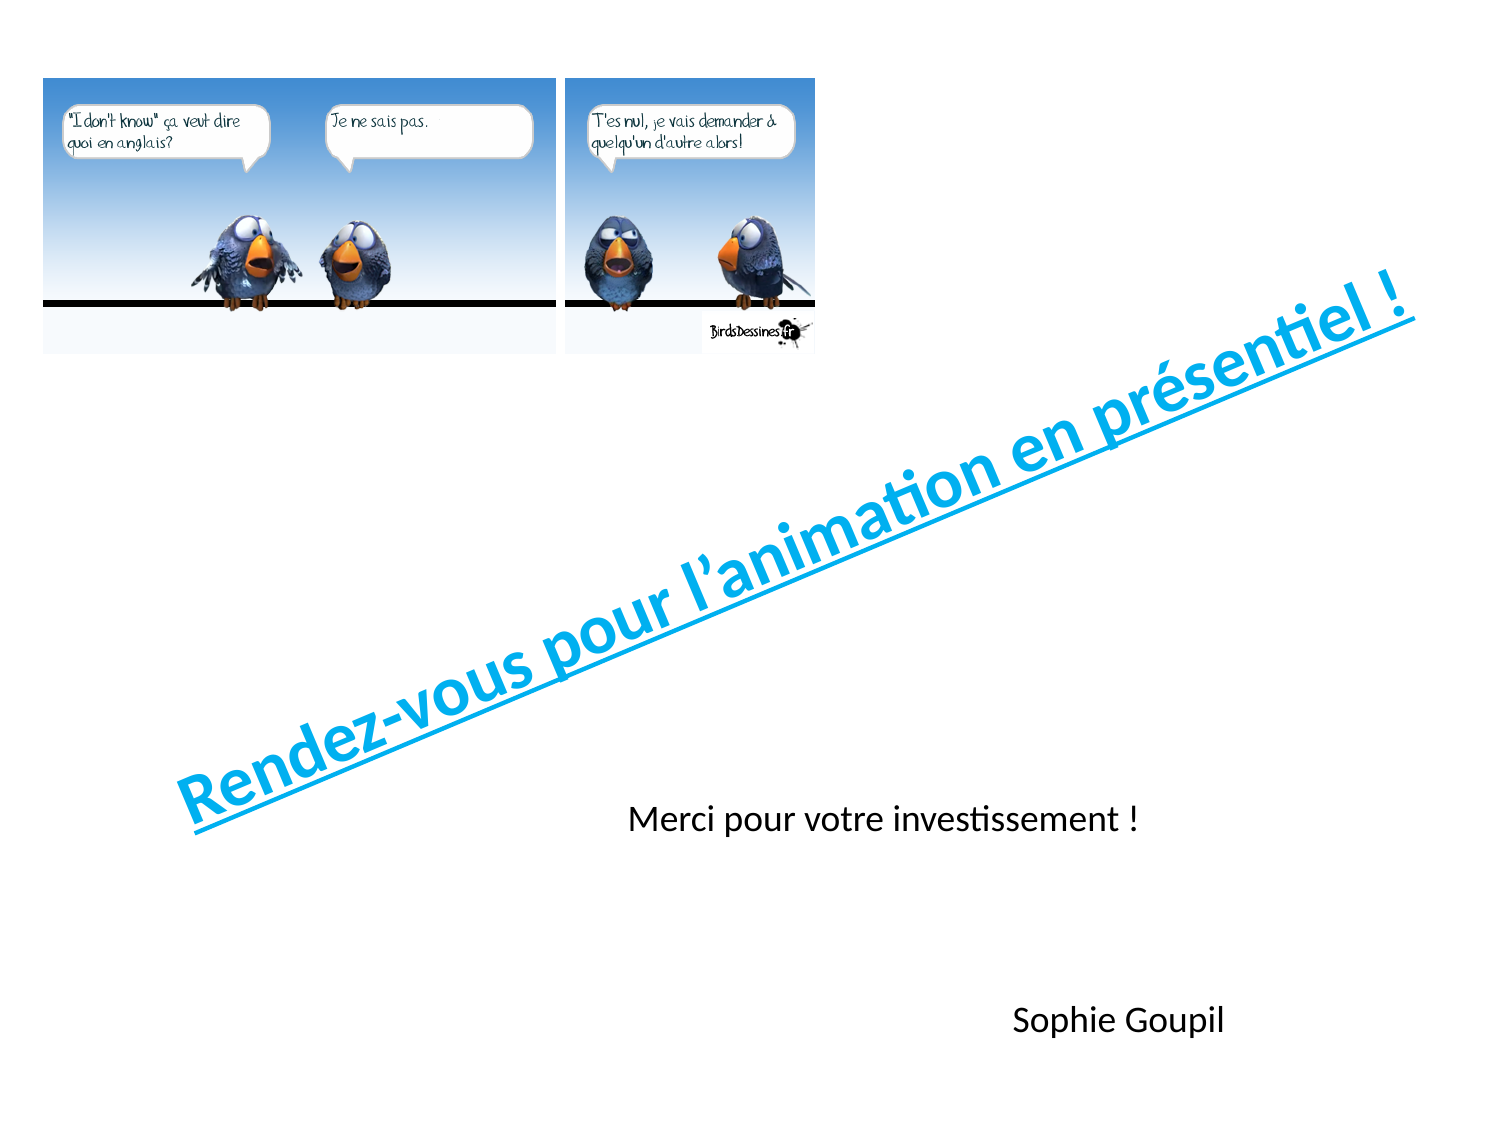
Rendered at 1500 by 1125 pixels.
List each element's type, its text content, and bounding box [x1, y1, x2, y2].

picture [41, 77, 816, 354]
title Rendez-vous pour l’animation en présentiel ! [135, 217, 1446, 866]
text_box Merci pour votre investissement ! [312, 786, 1317, 847]
text_box Sophie Goupil [998, 987, 1388, 1048]
